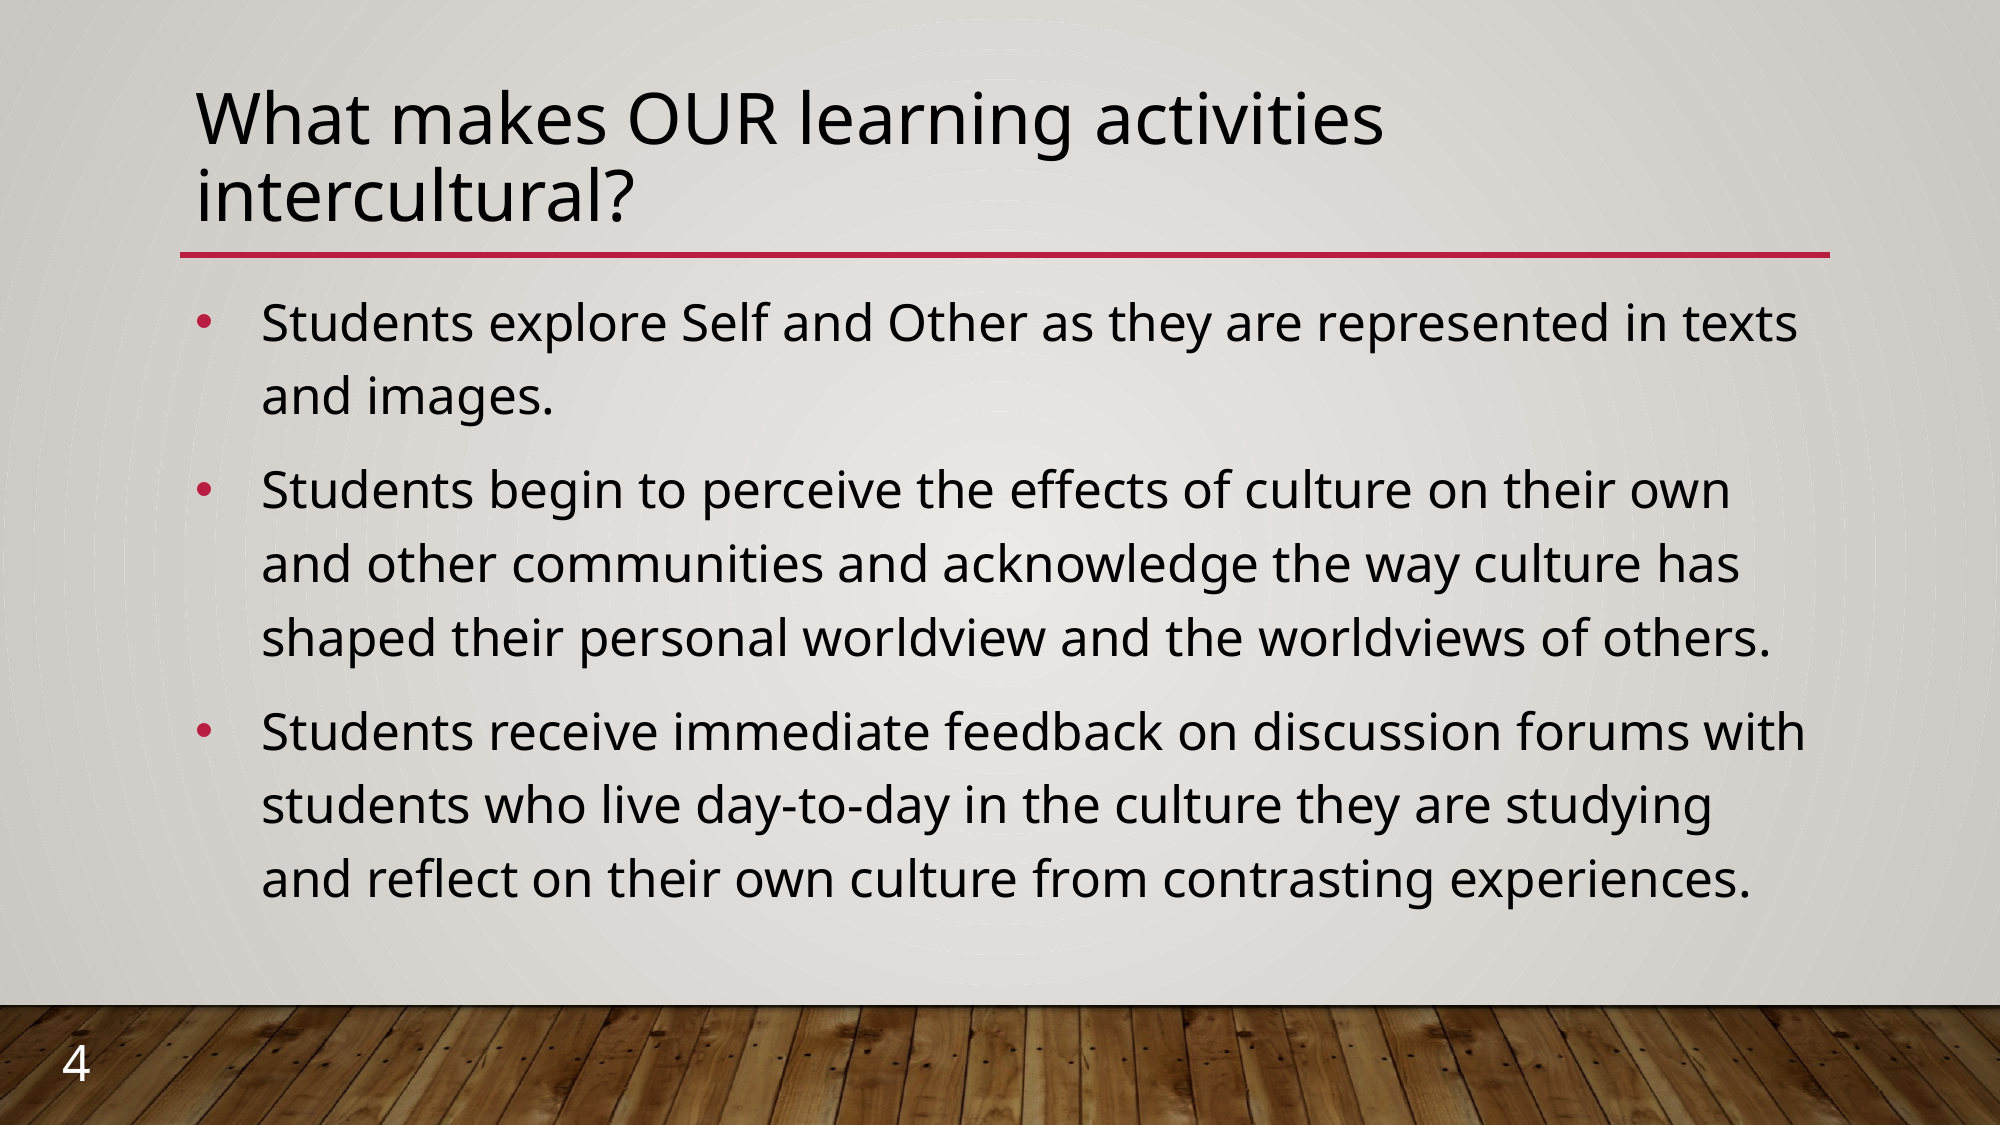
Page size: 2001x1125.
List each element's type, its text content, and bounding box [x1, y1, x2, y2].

title What makes OUR learning activities intercultural? [180, 75, 1831, 244]
slide_number 4 [47, 1024, 181, 1107]
list Students explore Self and Other as they are represented in texts and images. Students begin to perceive the effects of culture on their own and other communities and acknowledge the way culture has shaped their personal worldview and the worldviews of others. Students receive immediate feedback on discussion forums with students who live day-to-day in the culture they are studying and reflect on their own culture from contrasting experiences. [180, 270, 1831, 945]
picture [0, 1005, 2000, 1125]
